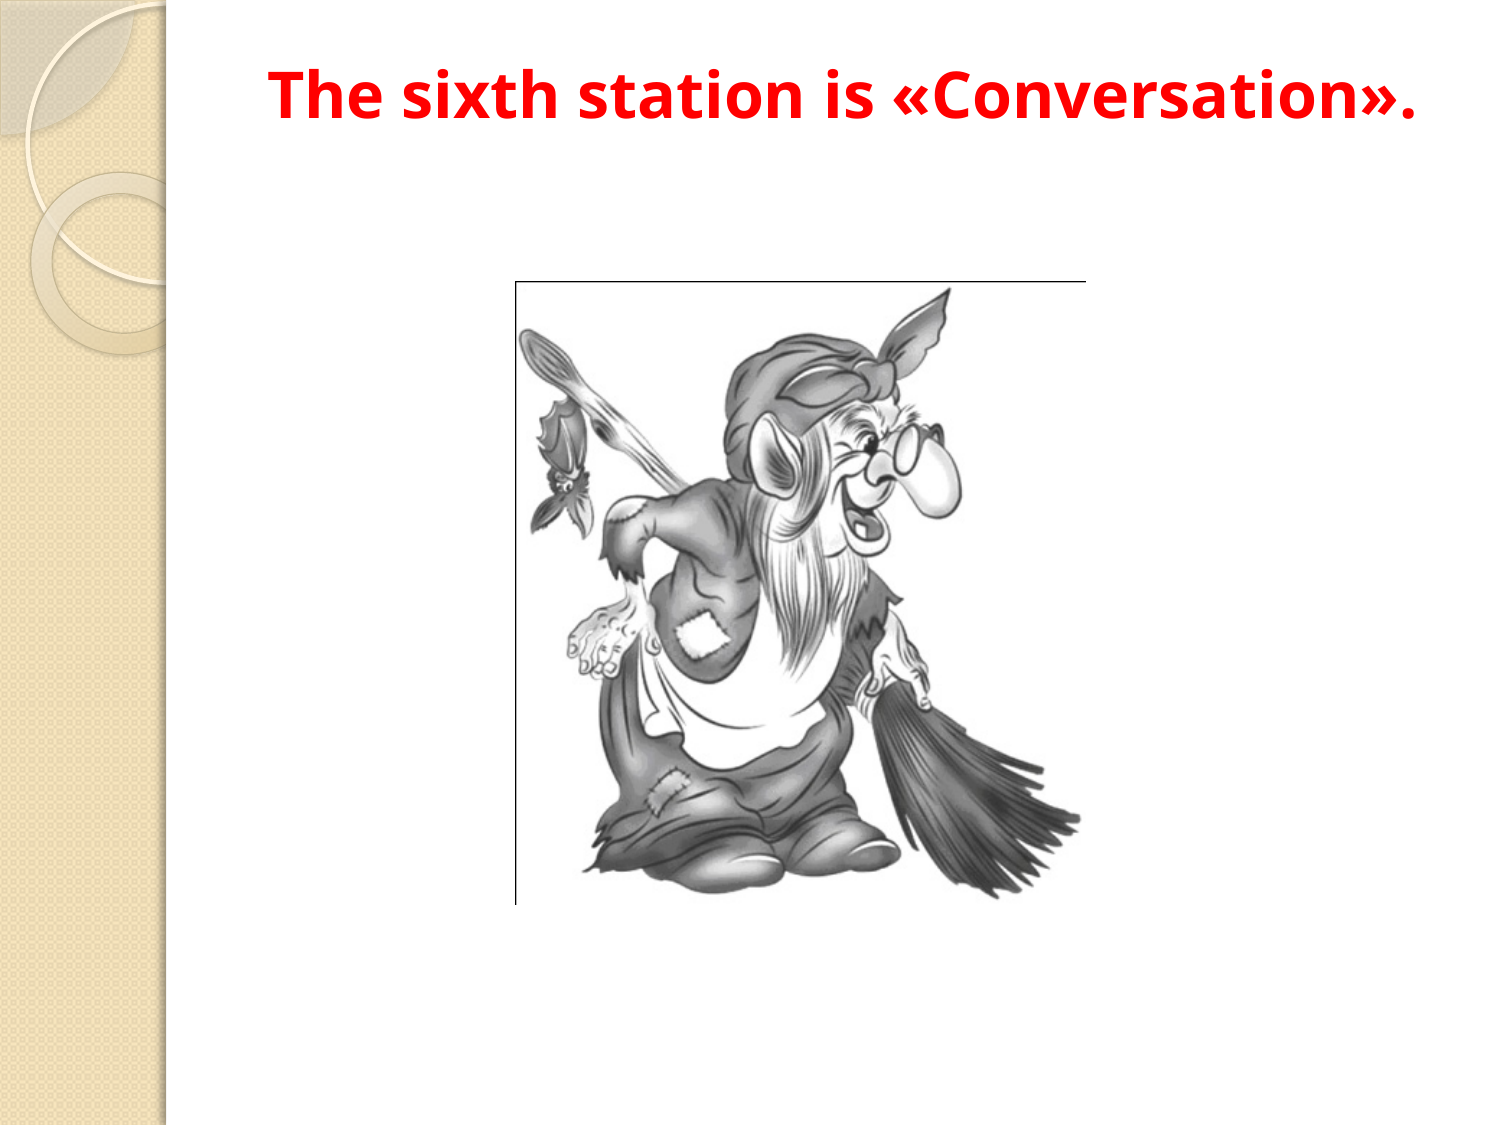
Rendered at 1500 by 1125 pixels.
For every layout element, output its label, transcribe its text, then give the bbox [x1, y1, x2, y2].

title The sixth station is «Conversation». [235, 45, 1466, 233]
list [515, 280, 1086, 905]
